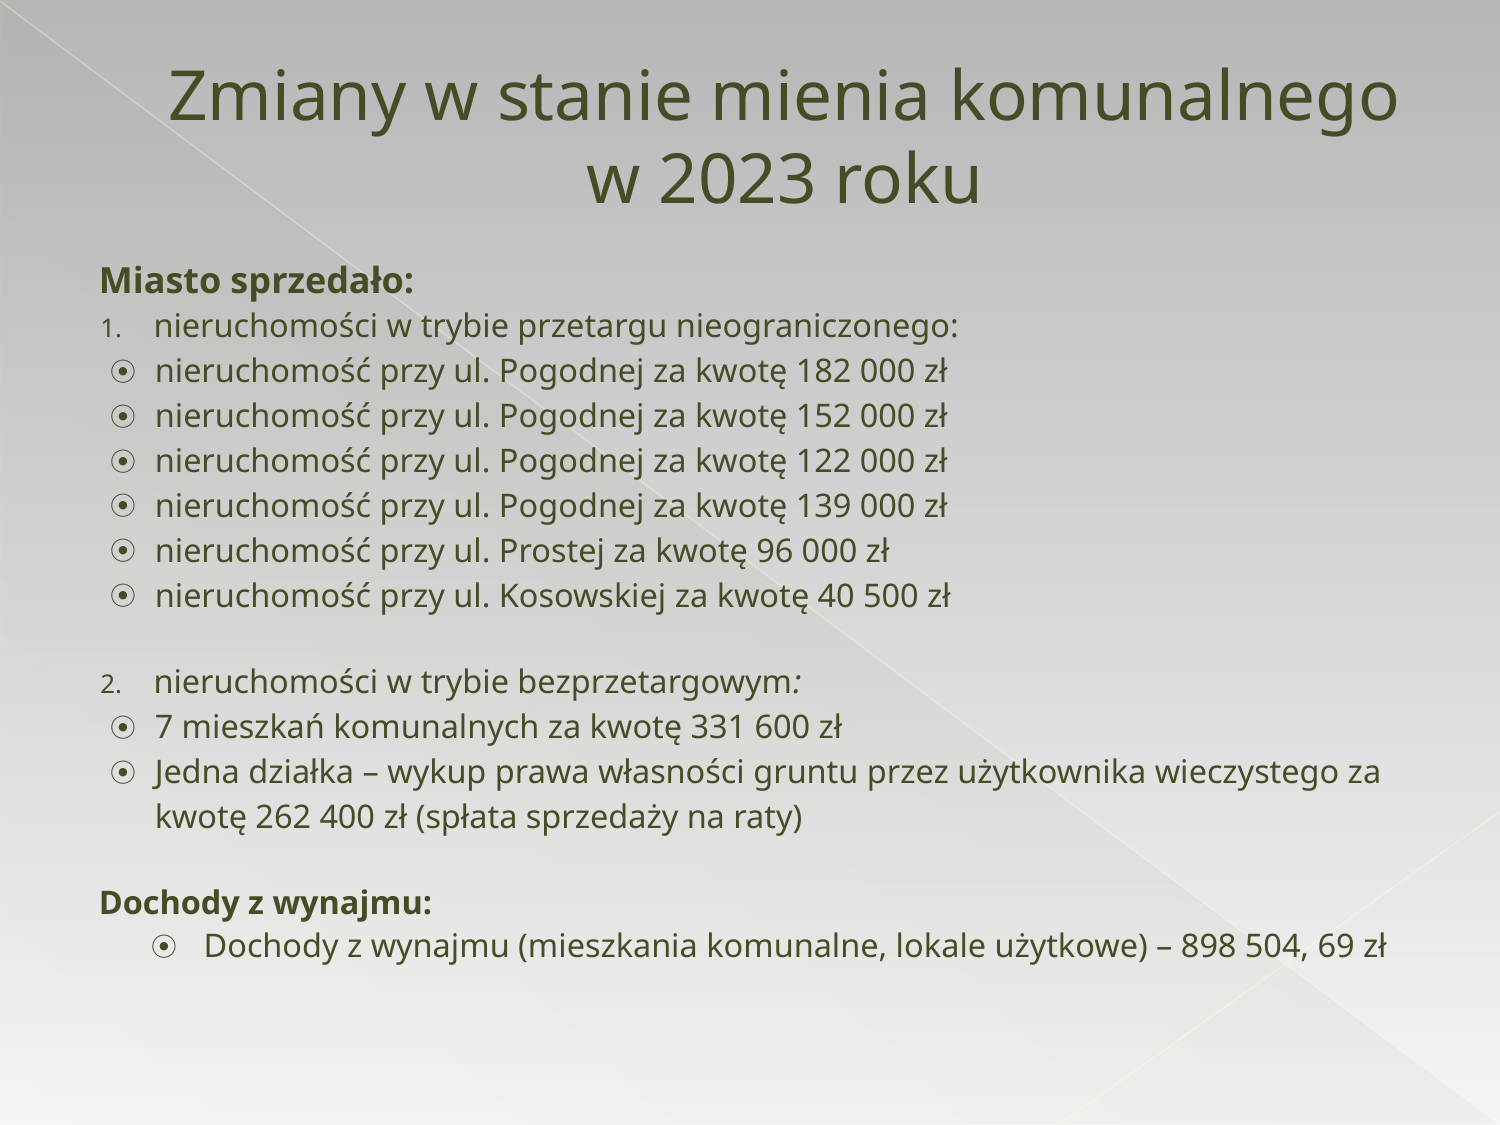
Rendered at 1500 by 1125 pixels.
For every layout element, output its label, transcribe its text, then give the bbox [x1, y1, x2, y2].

title Zmiany w stanie mienia komunalnego w 2023 roku [75, 43, 1425, 225]
list Miasto sprzedało: nieruchomości w trybie przetargu nieograniczonego: nieruchomość przy ul. Pogodnej za kwotę 182 000 zł nieruchomość przy ul. Pogodnej za kwotę 152 000 zł nieruchomość przy ul. Pogodnej za kwotę 122 000 zł nieruchomość przy ul. Pogodnej za kwotę 139 000 zł nieruchomość przy ul. Prostej za kwotę 96 000 zł nieruchomość przy ul. Kosowskiej za kwotę 40 500 zł nieruchomości w trybie bezprzetargowym: 7 mieszkań komunalnych za kwotę 331 600 zł Jedna działka – wykup prawa własności gruntu przez użytkownika wieczystego za kwotę 262 400 zł (spłata sprzedaży na raty) Dochody z wynajmu: Dochody z wynajmu (mieszkania komunalne, lokale użytkowe) – 898 504, 69 zł [75, 249, 1425, 1013]
